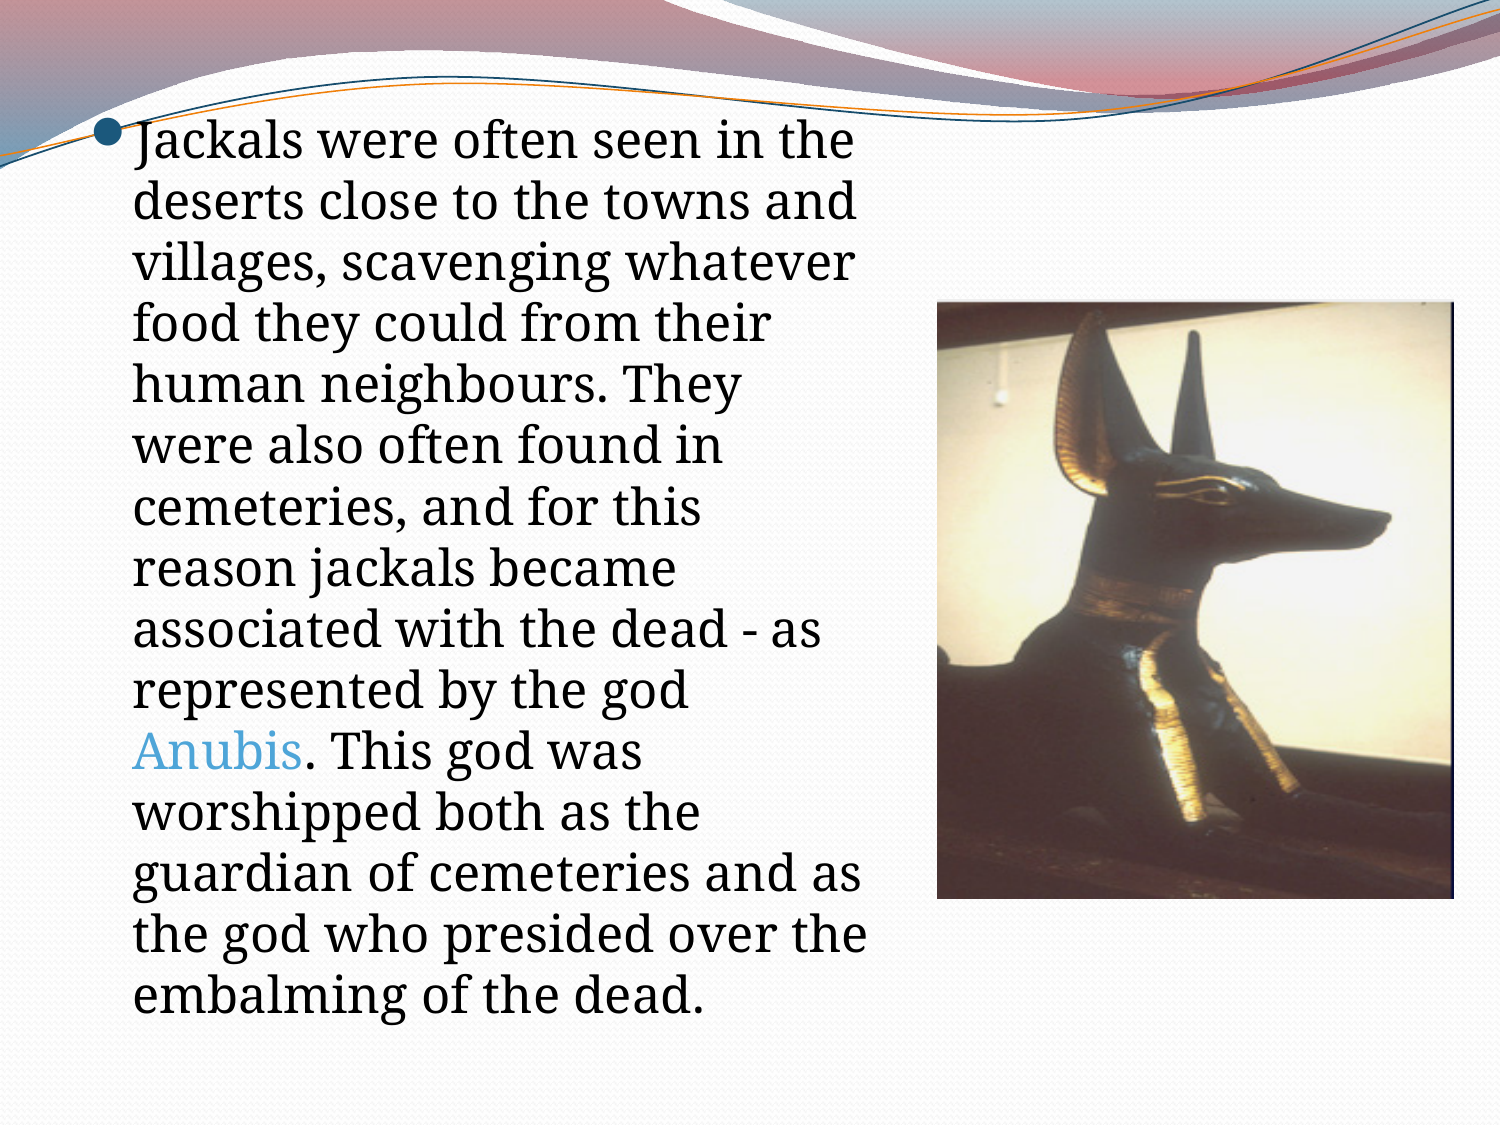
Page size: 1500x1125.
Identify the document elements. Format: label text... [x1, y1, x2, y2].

list Jackals were often seen in the deserts close to the towns and villages, scavenging whatever food they could from their human neighbours. They were also often found in cemeteries, and for this reason jackals became associated with the dead - as represented by the god Anubis. This god was worshipped both as the guardian of cemeteries and as the god who presided over the embalming of the dead. [75, 99, 888, 1038]
picture [937, 299, 1454, 899]
